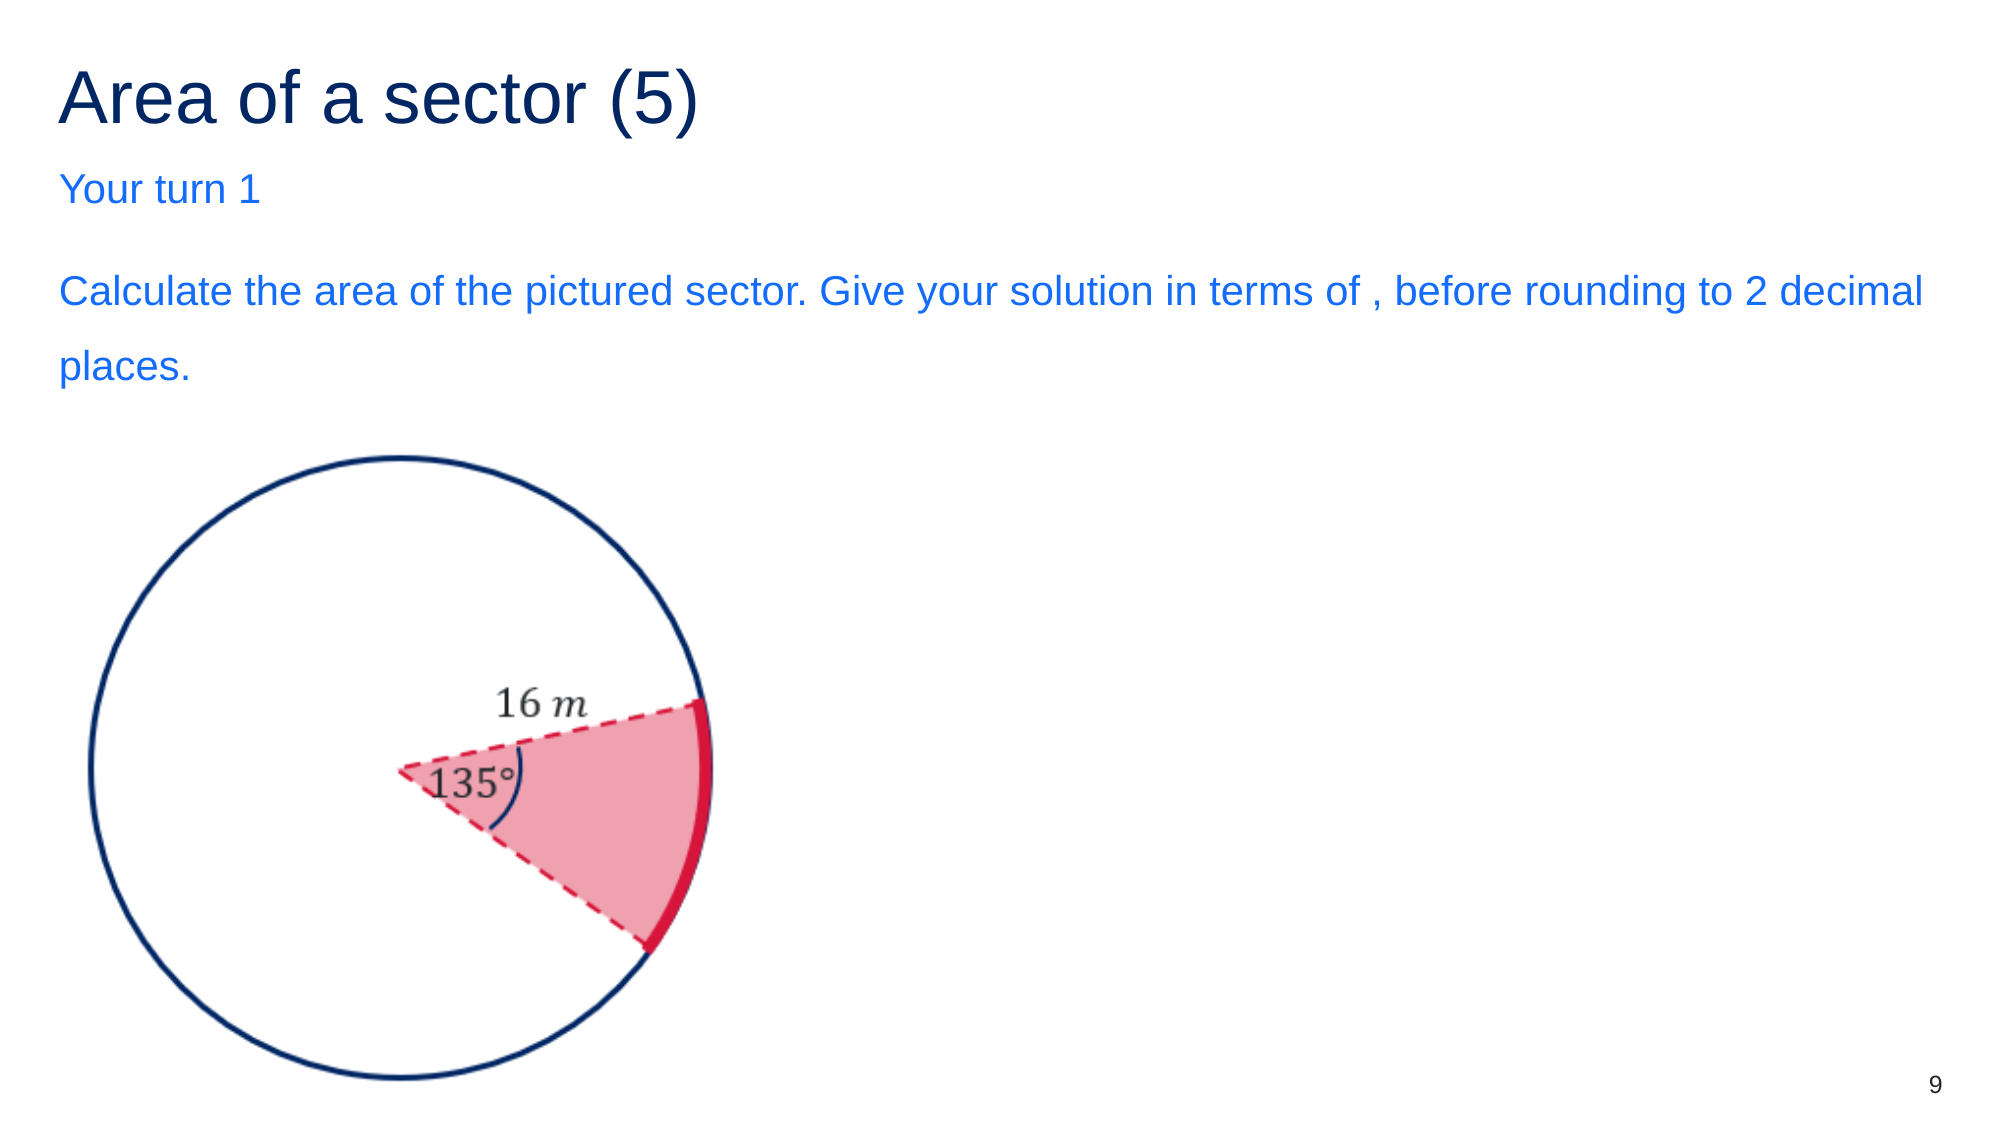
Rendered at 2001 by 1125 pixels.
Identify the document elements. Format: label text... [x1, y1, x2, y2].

slide_number 9 [1824, 1068, 1943, 1099]
list Your turn 1 [59, 161, 1943, 212]
picture [59, 438, 739, 1099]
title Area of a sector (5) [59, 59, 1943, 149]
